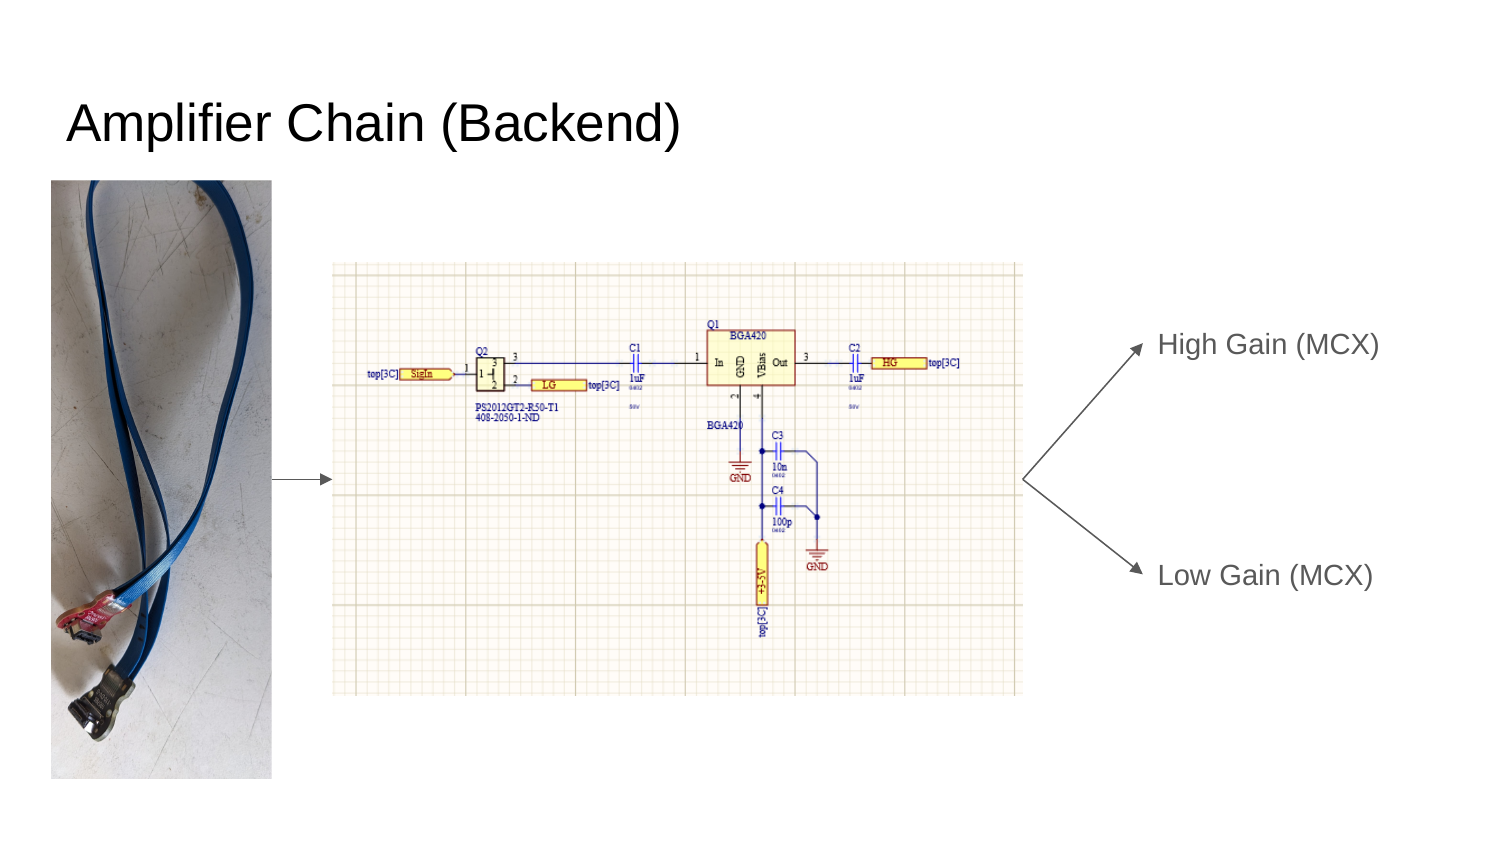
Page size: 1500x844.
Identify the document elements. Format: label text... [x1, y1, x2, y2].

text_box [1022, 342, 1144, 480]
text_box High Gain (MCX) [1142, 310, 1406, 377]
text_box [1022, 486, 1144, 575]
picture [0, 181, 1023, 778]
title Amplifier Chain (Backend) [51, 72, 1449, 167]
text_box Low Gain (MCX) [1142, 541, 1406, 608]
